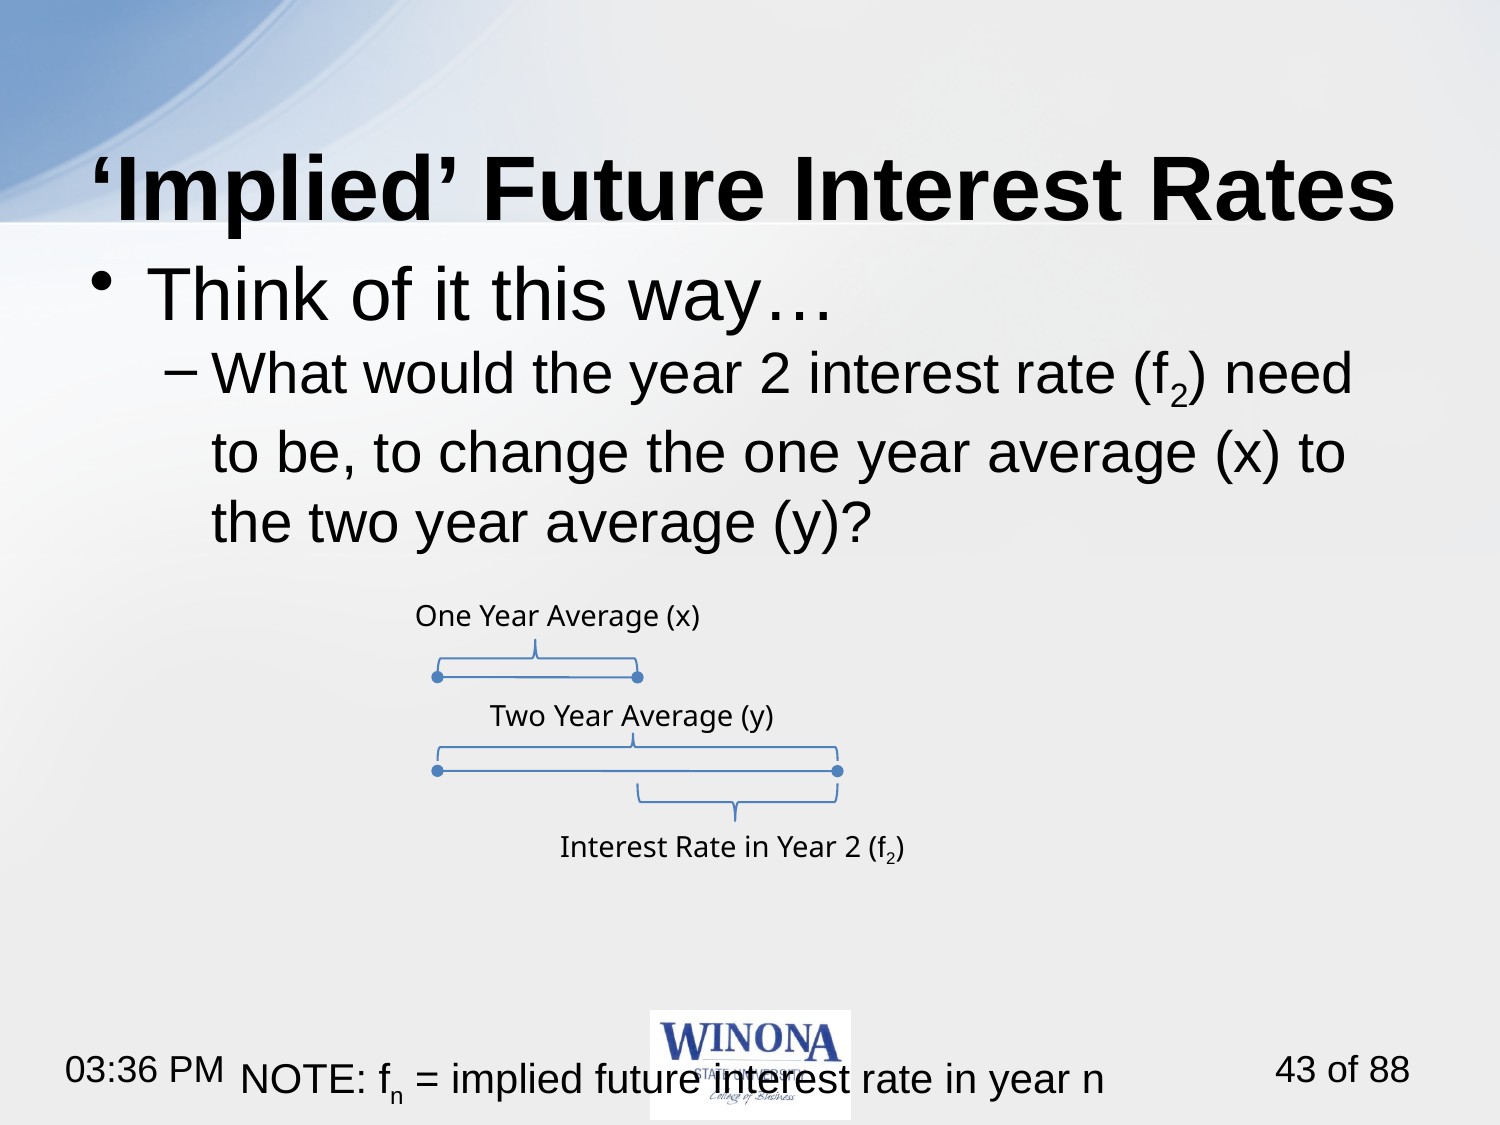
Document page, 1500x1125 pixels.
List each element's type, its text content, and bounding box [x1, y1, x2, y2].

title ‘Implied’ Future Interest Rates [75, 58, 1425, 247]
text_box [436, 740, 839, 761]
picture [0, 0, 1500, 1125]
text_box Two Year Average (y) [474, 690, 821, 740]
text_box One Year Average (x) [399, 589, 758, 640]
text_box [436, 640, 639, 678]
list Think of it this way… What would the year 2 interest rate (f2) need to be, to change the one year average (x) to the two year average (y)? NOTE: fn = implied future interest rate in year n [75, 247, 1425, 1005]
text_box [636, 783, 839, 820]
text_box Interest Rate in Year 2 (f2) [545, 820, 933, 876]
